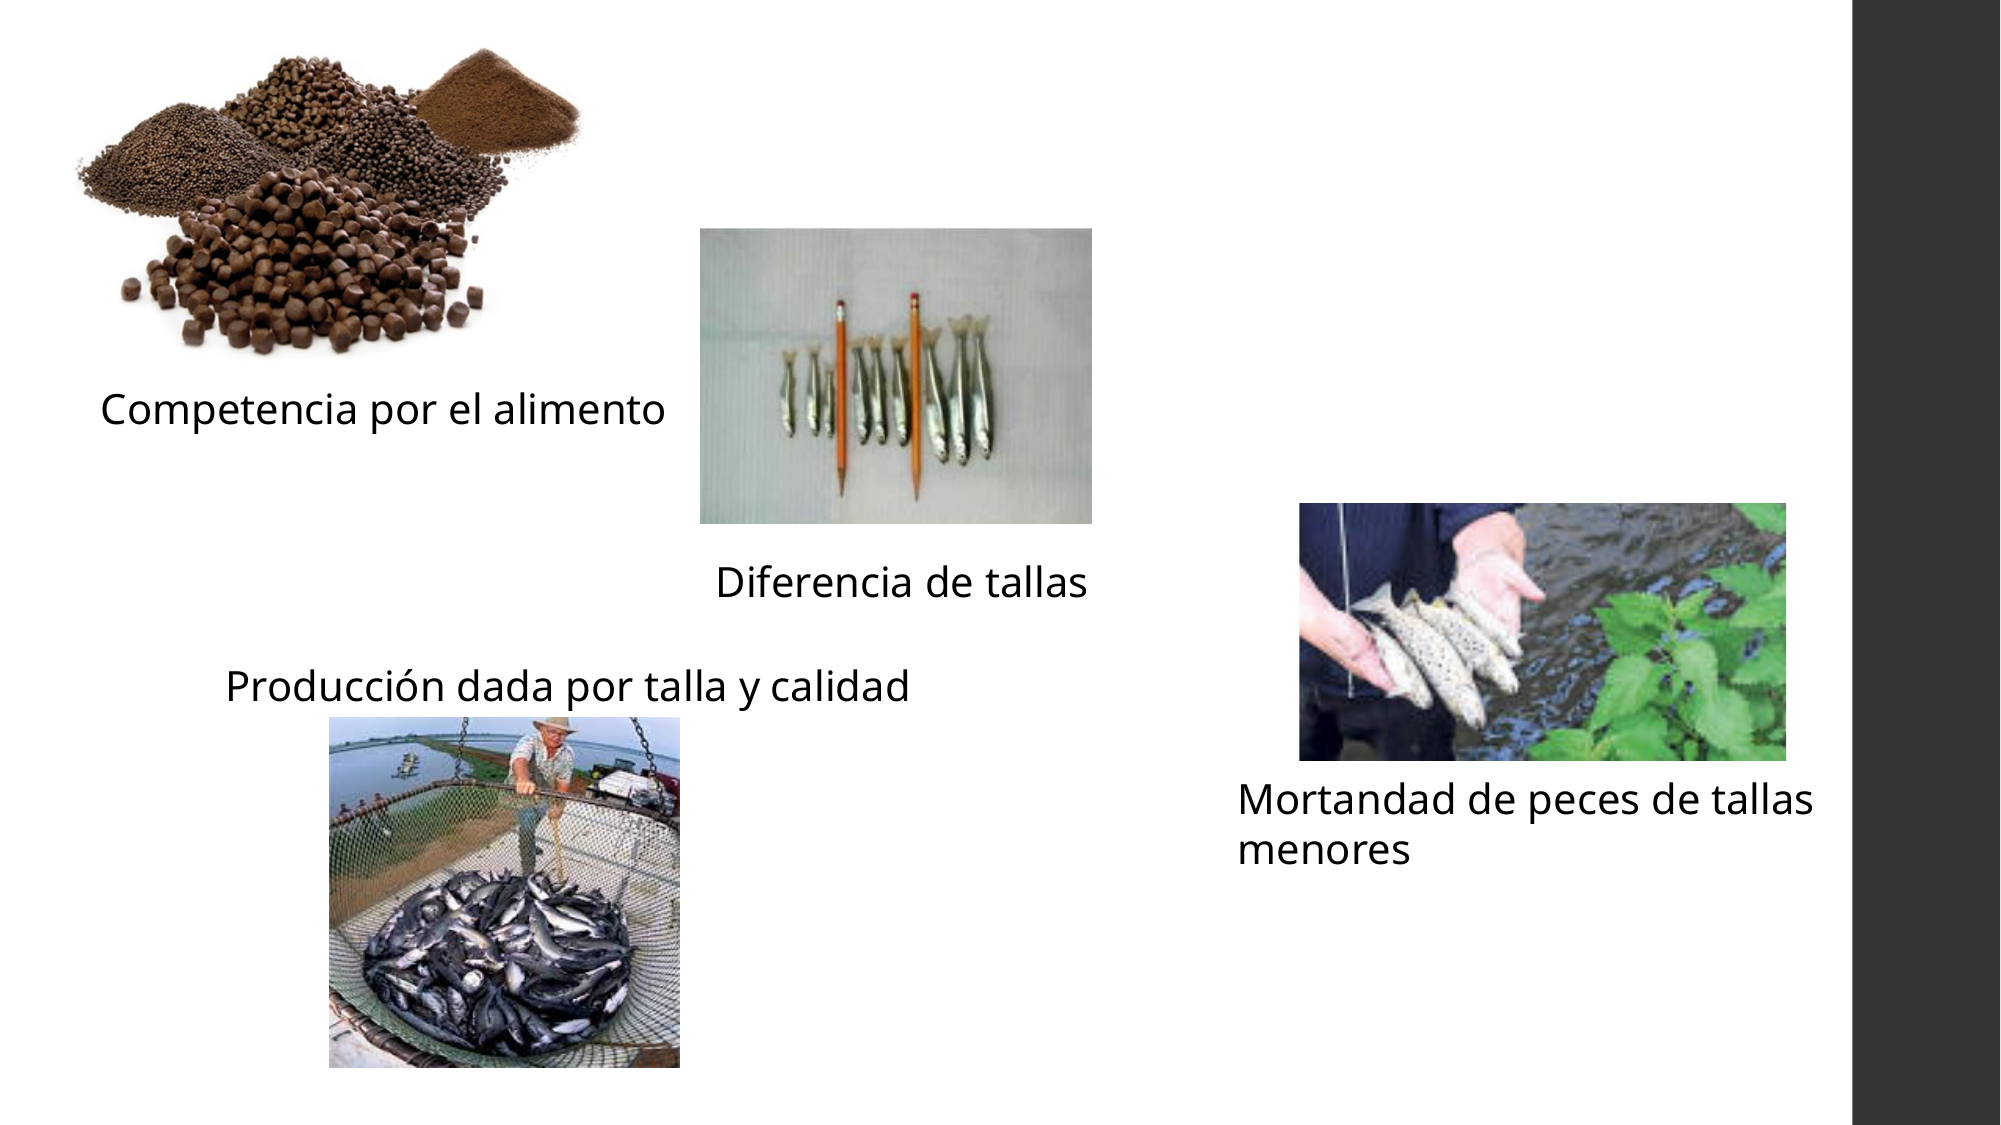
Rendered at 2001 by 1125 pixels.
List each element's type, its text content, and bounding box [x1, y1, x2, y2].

text_box Producción dada por talla y calidad [210, 651, 926, 717]
text_box Competencia por el alimento [85, 375, 683, 441]
picture [700, 227, 1092, 524]
text_box Diferencia de tallas [700, 548, 1115, 614]
picture [58, 37, 600, 376]
picture [1299, 503, 1787, 761]
text_box Mortandad de peces de tallas menores [1222, 765, 1841, 881]
picture [328, 717, 680, 1068]
